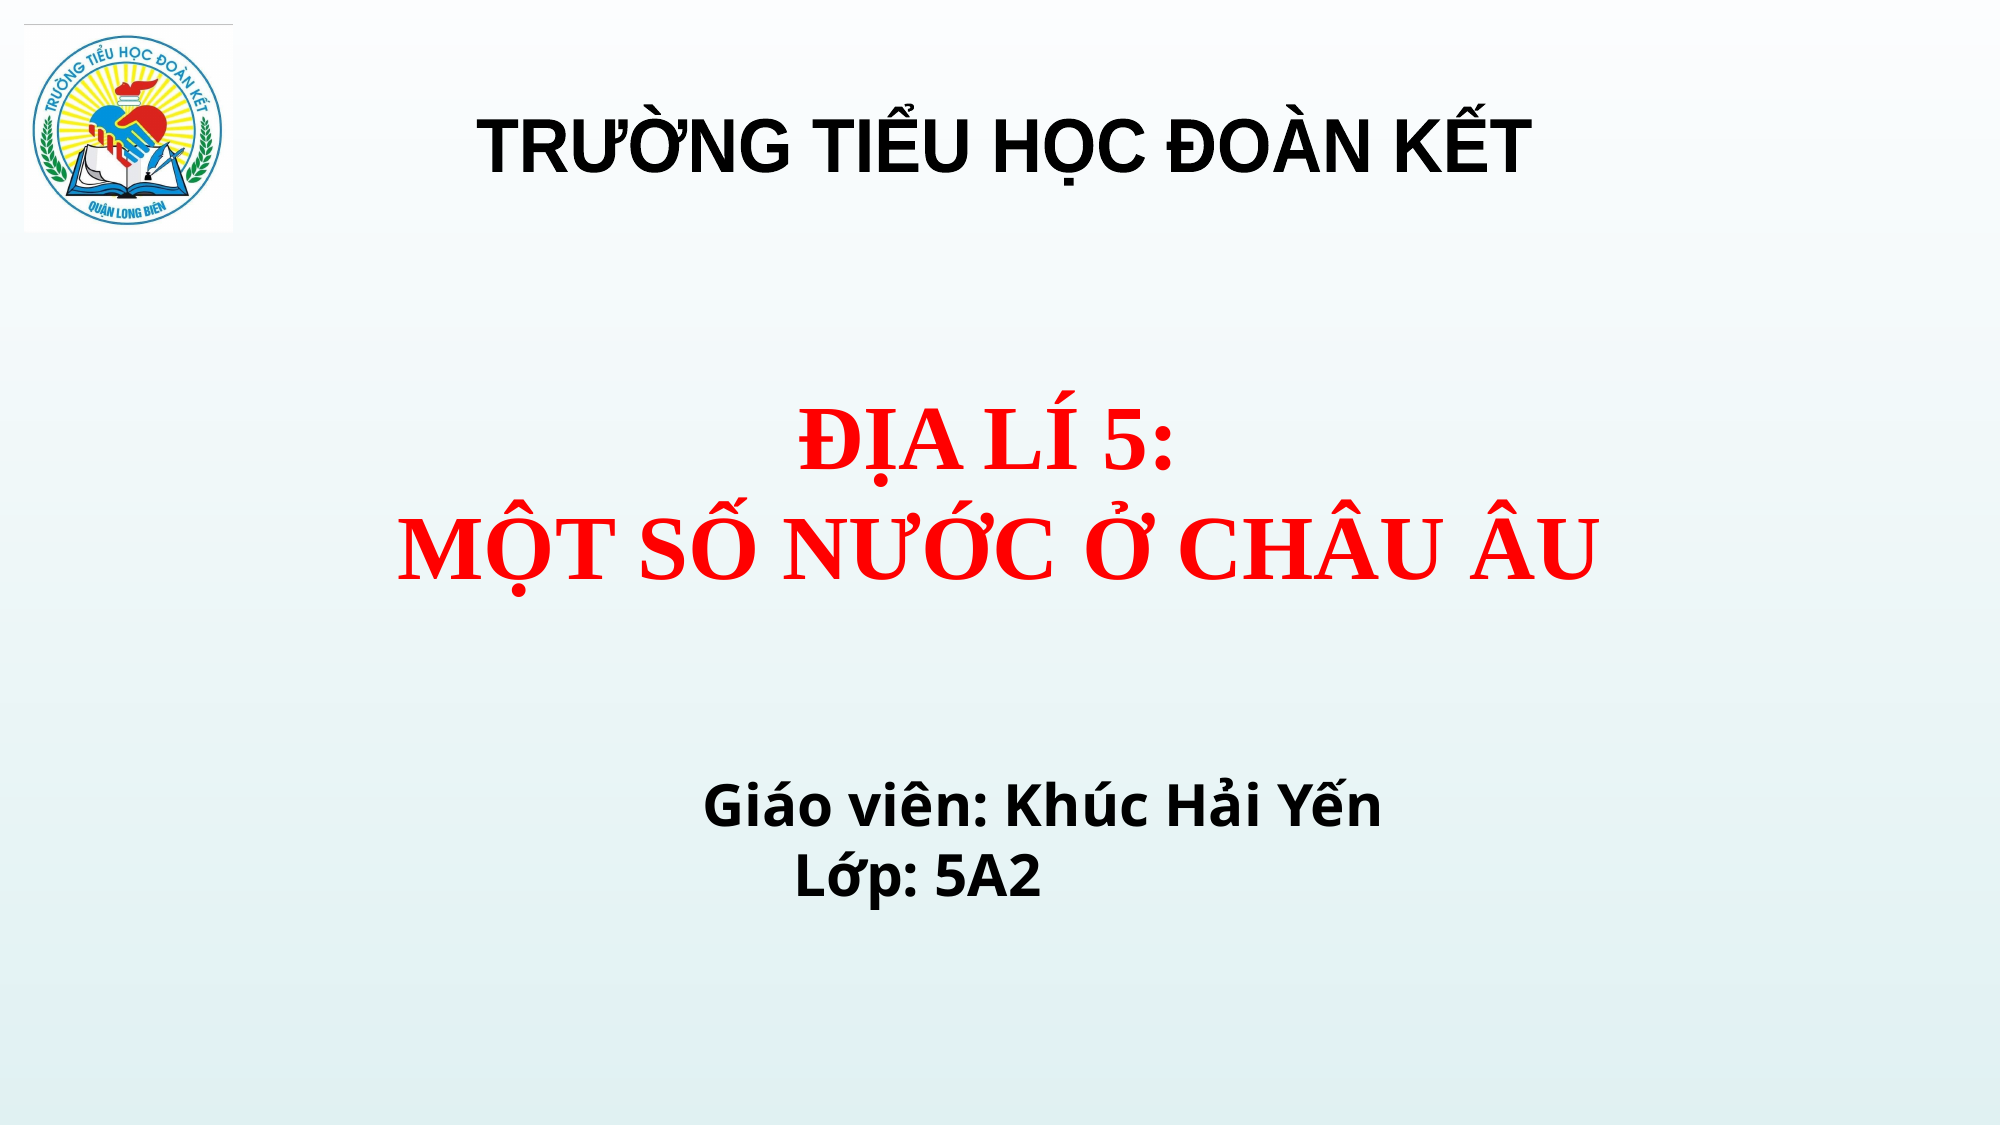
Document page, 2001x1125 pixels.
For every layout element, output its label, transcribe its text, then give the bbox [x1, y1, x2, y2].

title ĐỊA LÍ 5: MỘT SỐ NƯỚC Ở CHÂU ÂU [325, 362, 1675, 663]
picture [24, 24, 233, 233]
text_box Giáo viên: Khúc Hải Yến Lớp: 5A2 [687, 760, 1550, 916]
